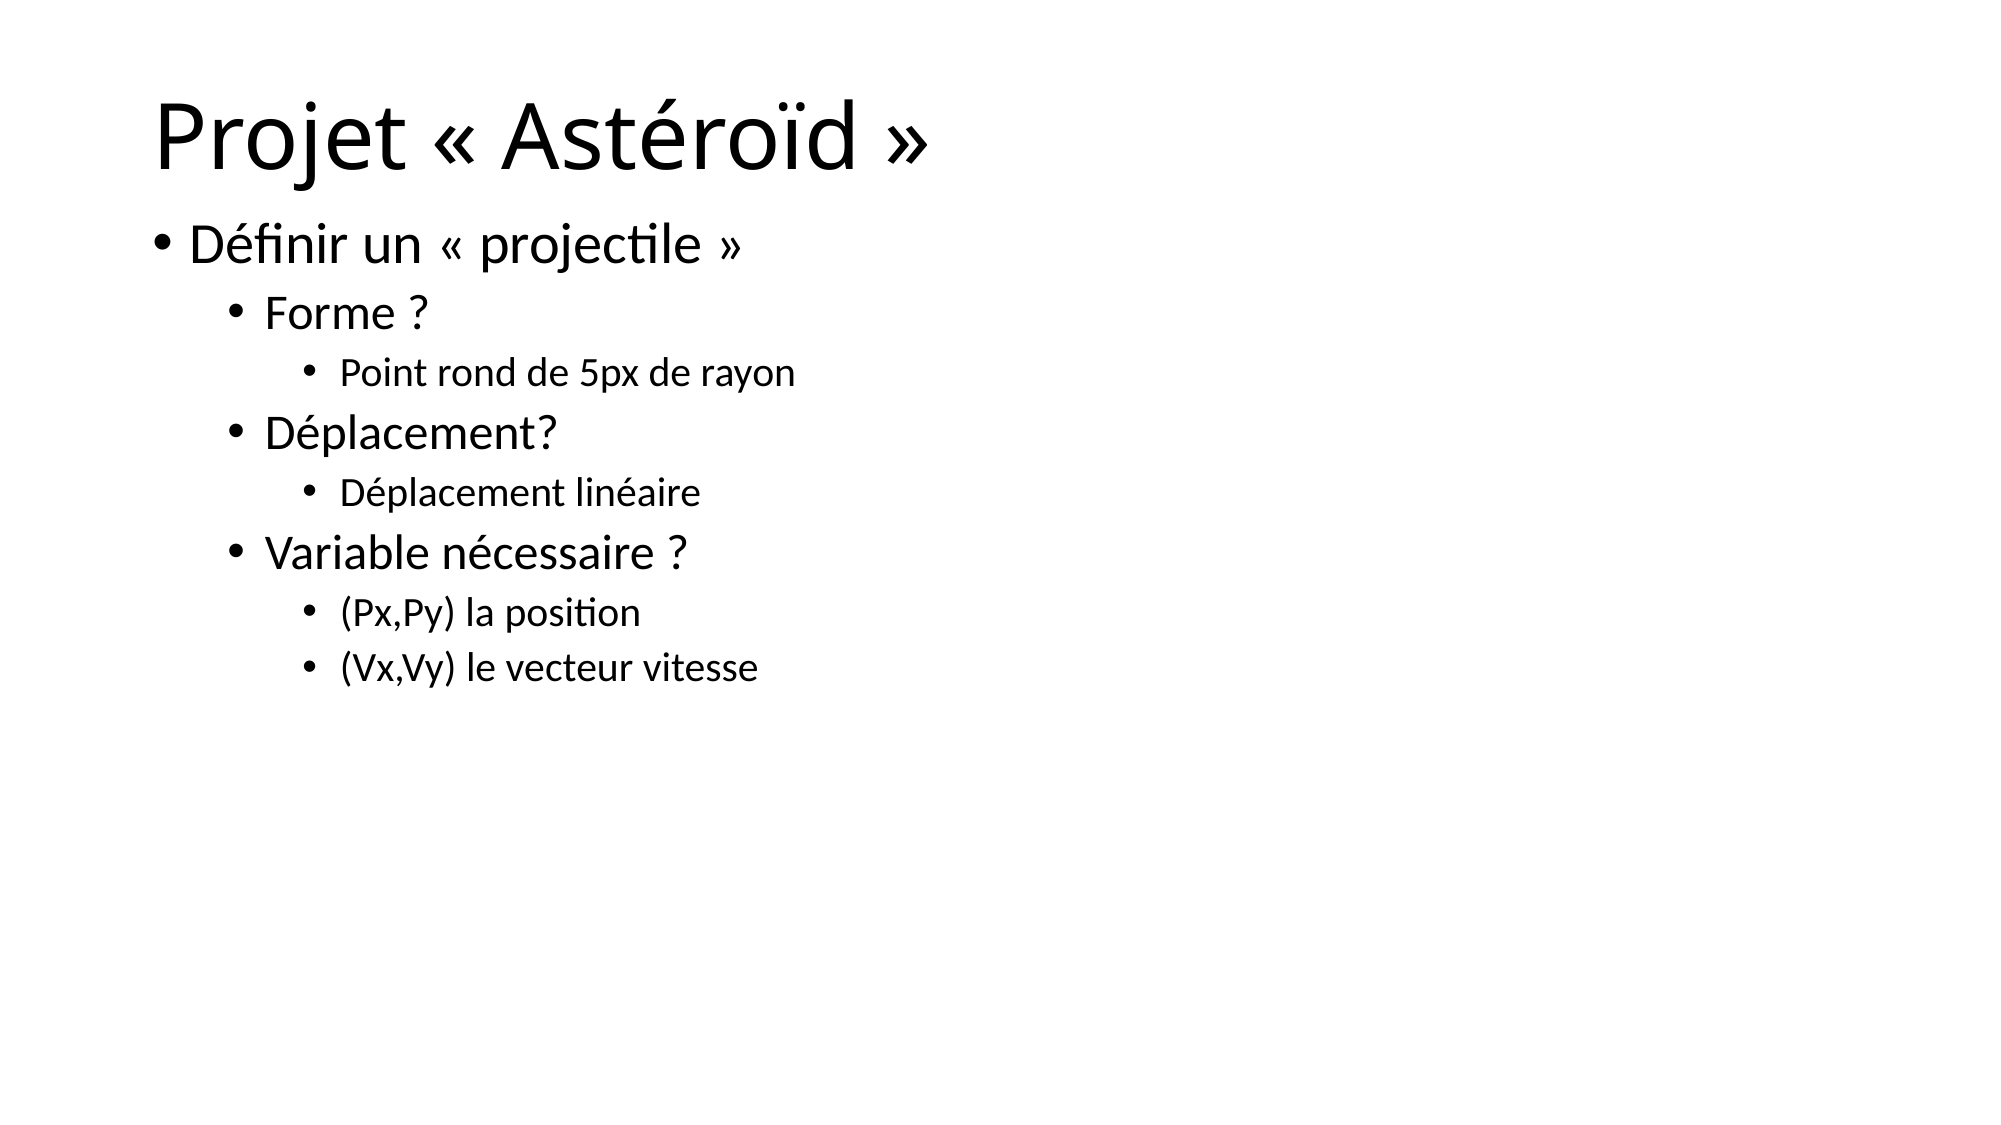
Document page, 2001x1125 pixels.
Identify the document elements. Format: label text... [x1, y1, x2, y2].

title Projet « Astéroïd » [137, 30, 1863, 205]
list Définir un « projectile » Forme ? Point rond de 5px de rayon Déplacement? Déplacement linéaire Variable nécessaire ? (Px,Py) la position (Vx,Vy) le vecteur vitesse [137, 205, 1863, 992]
